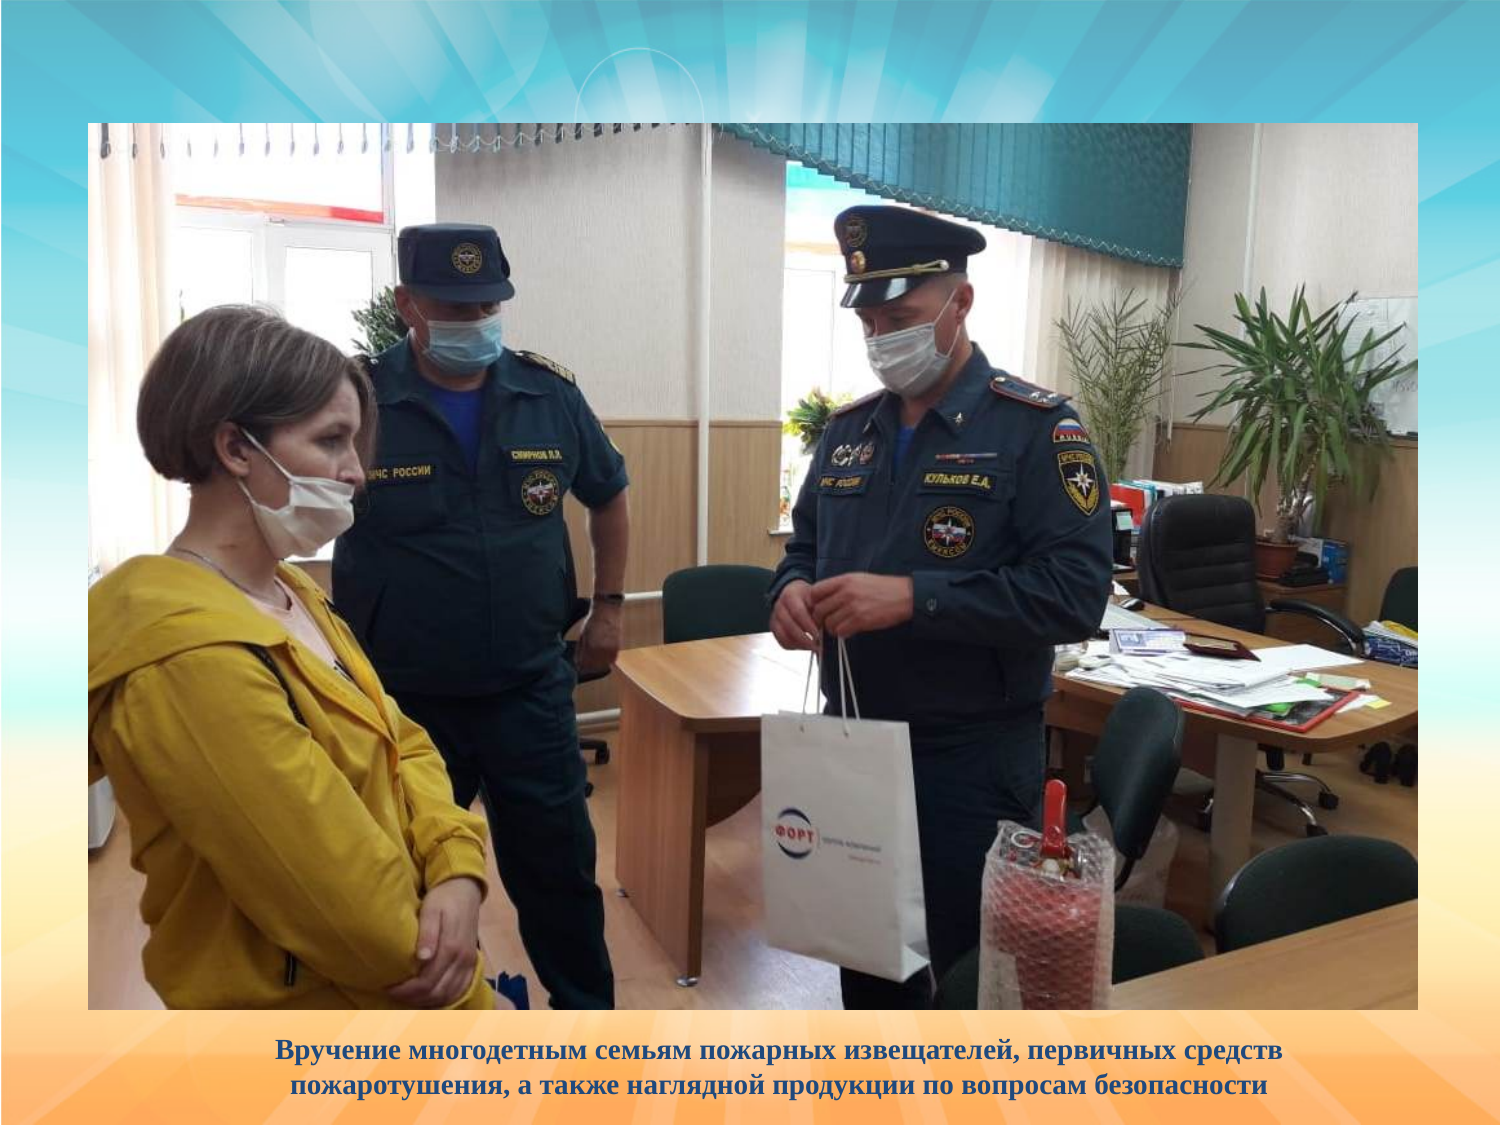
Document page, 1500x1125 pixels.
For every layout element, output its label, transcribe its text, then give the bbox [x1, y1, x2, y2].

picture [88, 123, 1418, 1010]
text_box Вручение многодетным семьям пожарных извещателей, первичных средств пожаротушения, а также наглядной продукции по вопросам безопасности [218, 1023, 1341, 1108]
